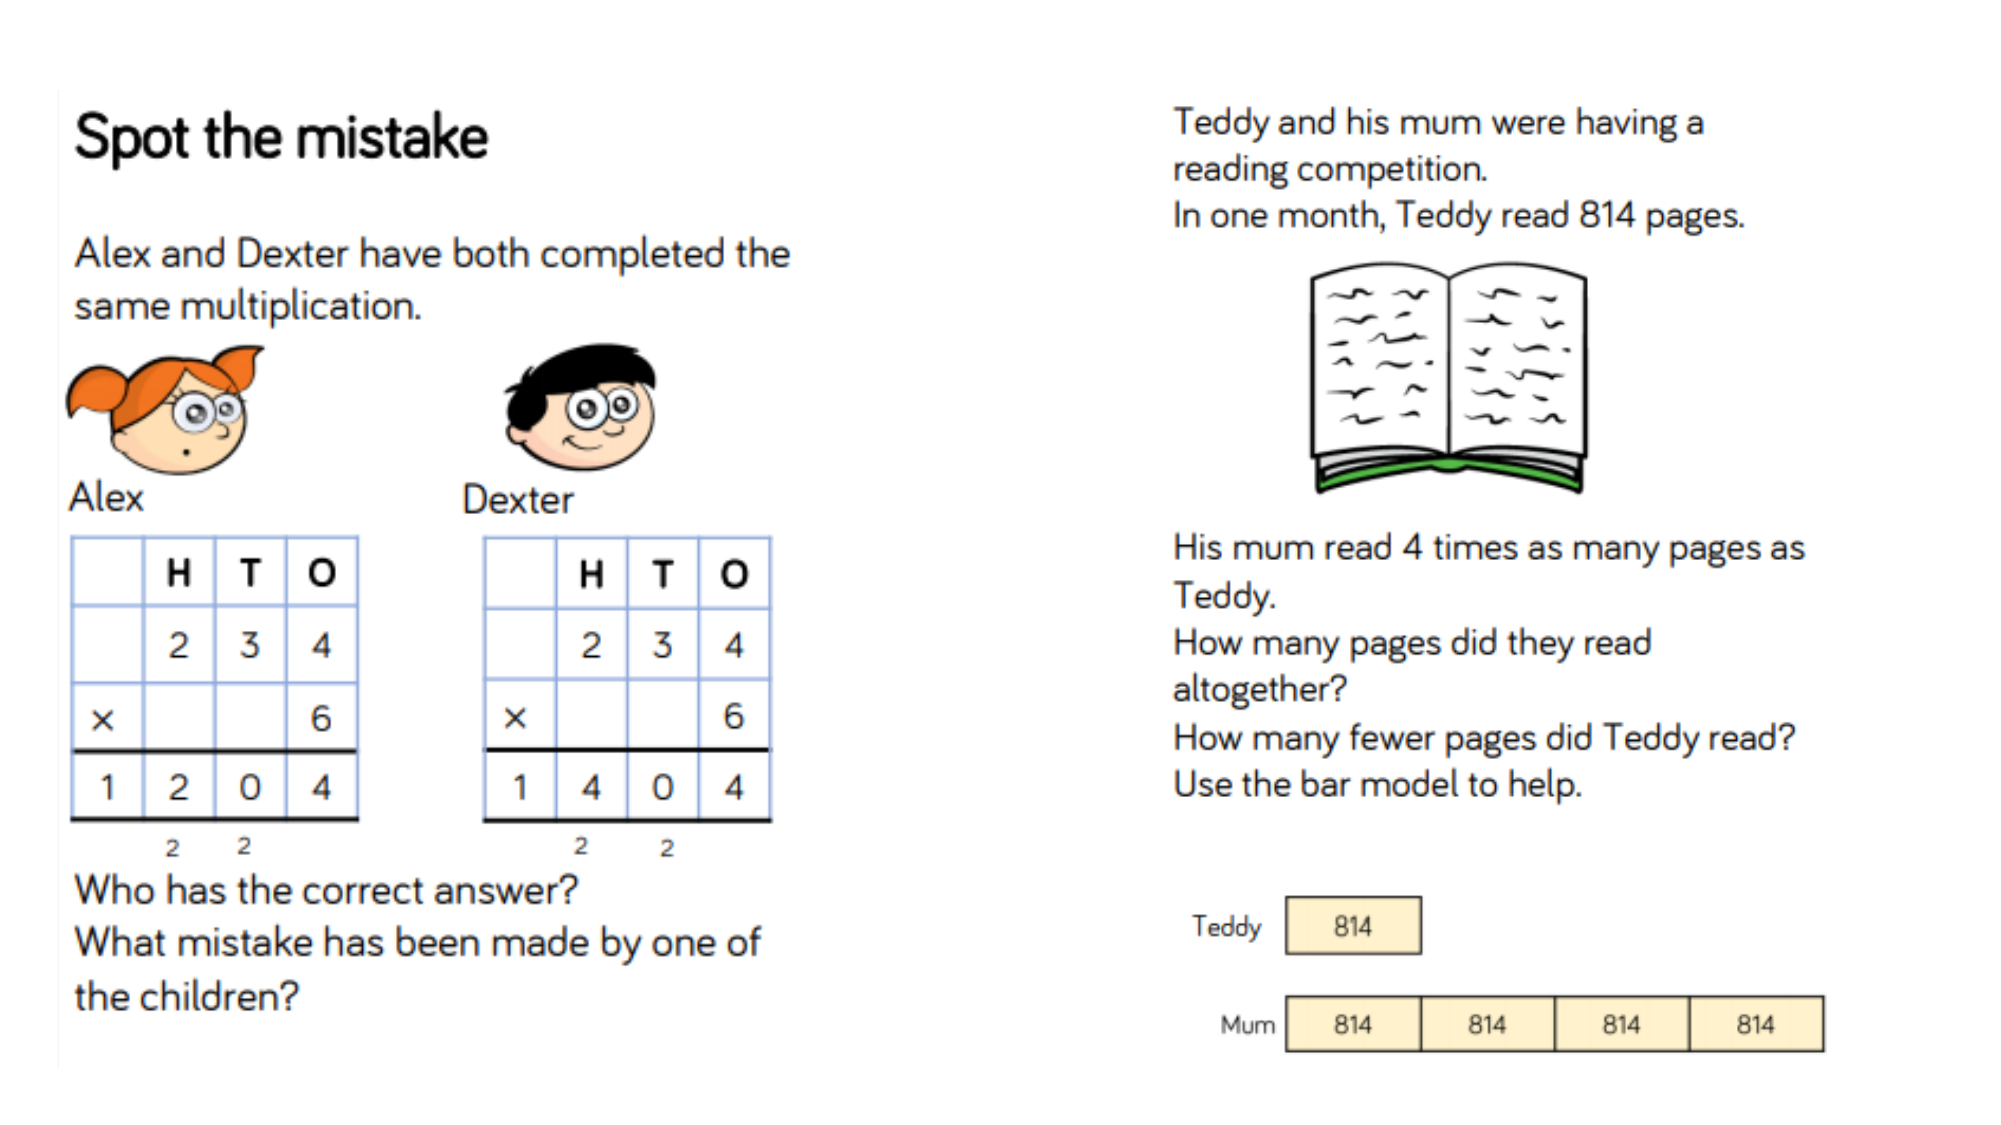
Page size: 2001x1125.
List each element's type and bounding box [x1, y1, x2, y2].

picture [57, 89, 808, 1068]
picture [1161, 89, 1835, 1071]
